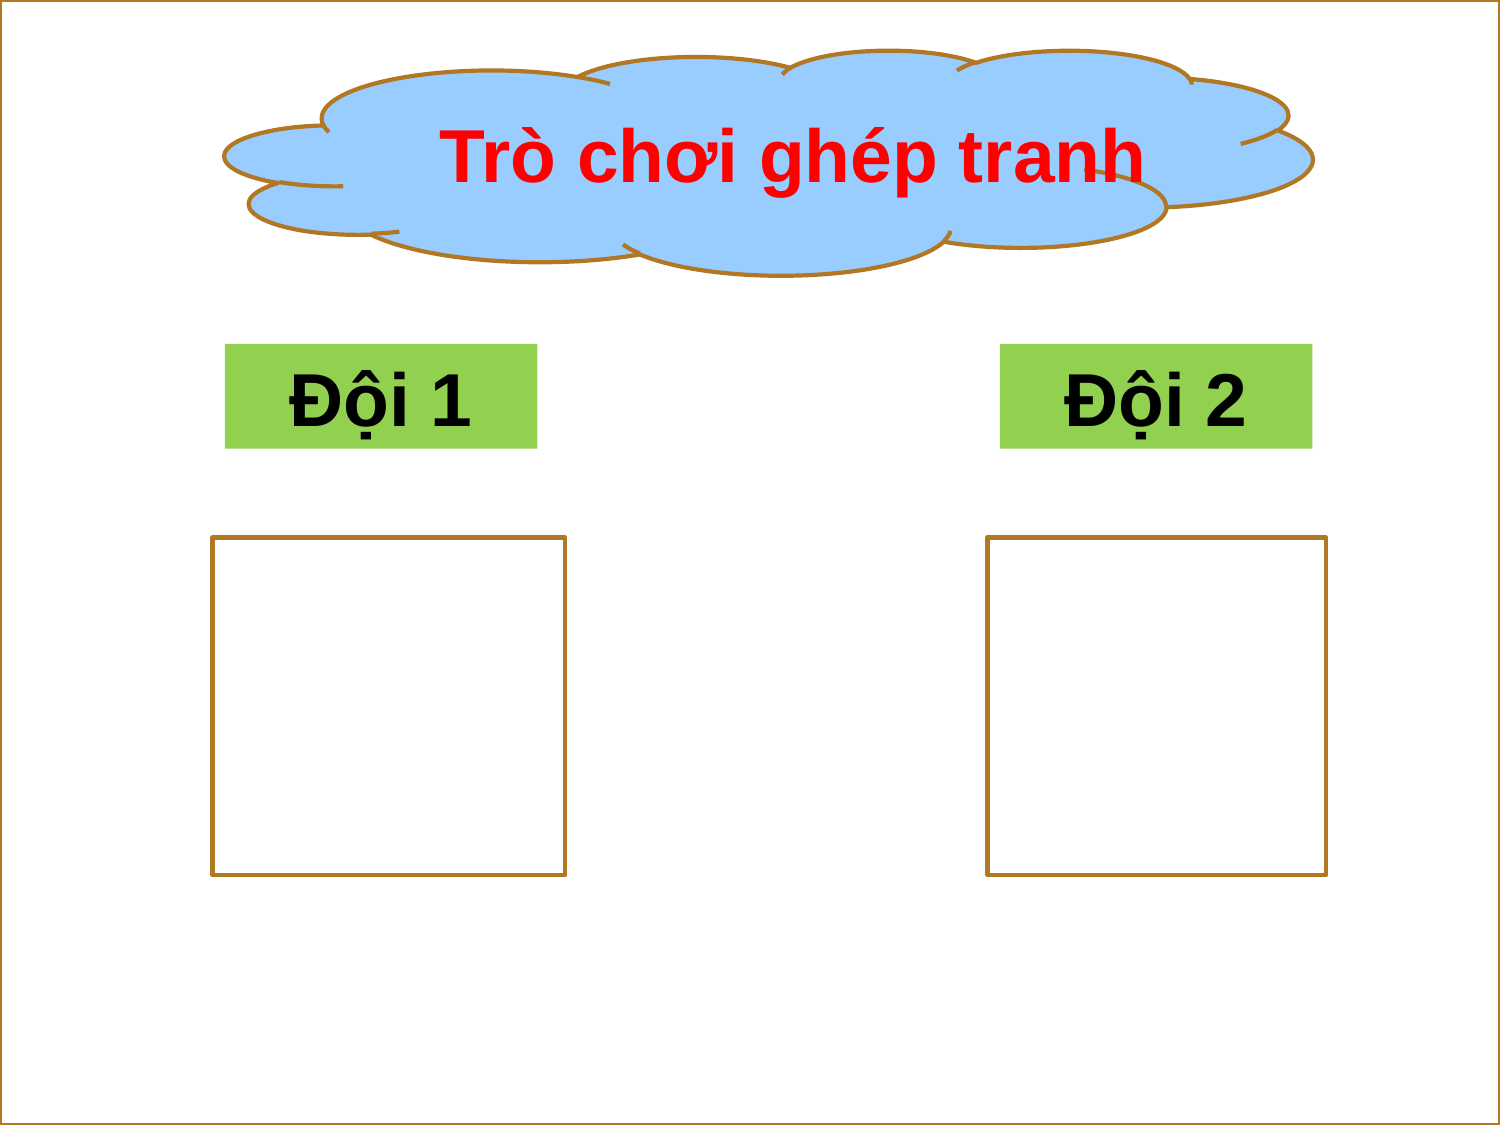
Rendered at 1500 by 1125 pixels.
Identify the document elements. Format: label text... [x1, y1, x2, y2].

text_box [985, 535, 1328, 877]
text_box [222, 48, 1316, 278]
text_box Đội 1 [224, 343, 538, 449]
text_box [210, 535, 567, 877]
text_box [0, 0, 1500, 1125]
text_box Đội 2 [999, 343, 1313, 449]
text_box Trò chơi ghép tranh [425, 99, 1225, 205]
